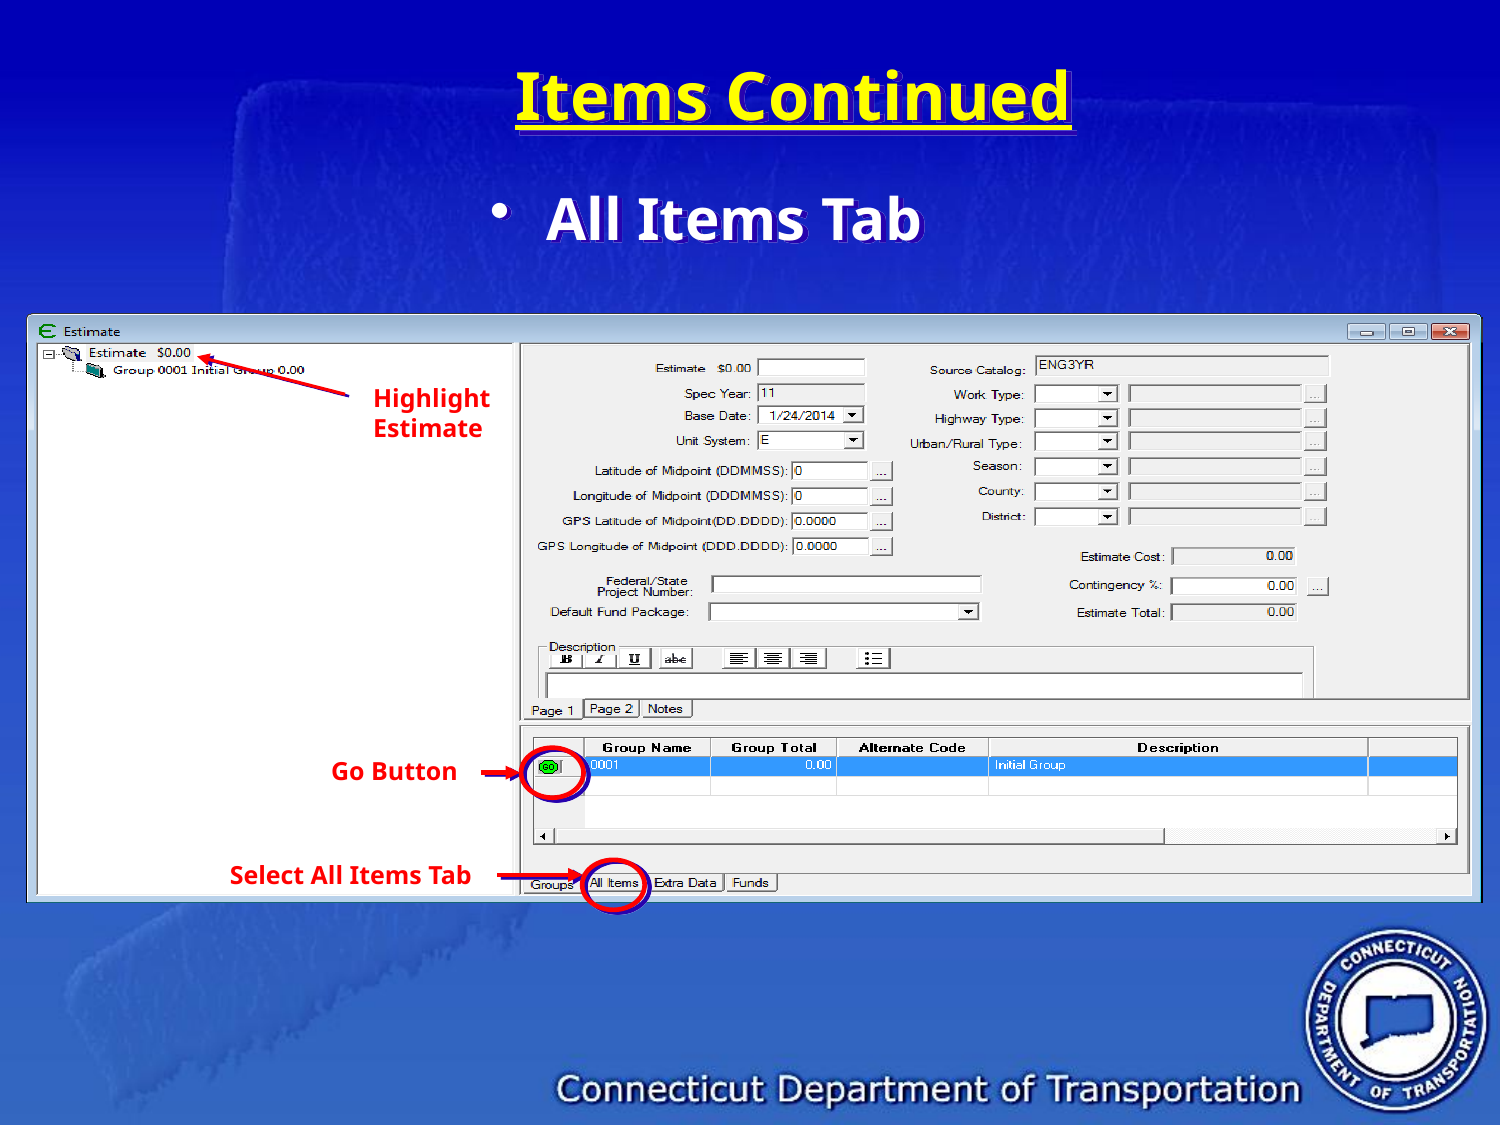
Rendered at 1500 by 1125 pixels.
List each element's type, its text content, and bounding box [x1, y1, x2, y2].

list All Items Tab [474, 174, 1100, 288]
picture [0, 0, 1500, 1125]
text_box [196, 356, 346, 395]
title Items Continued [362, 24, 1225, 163]
